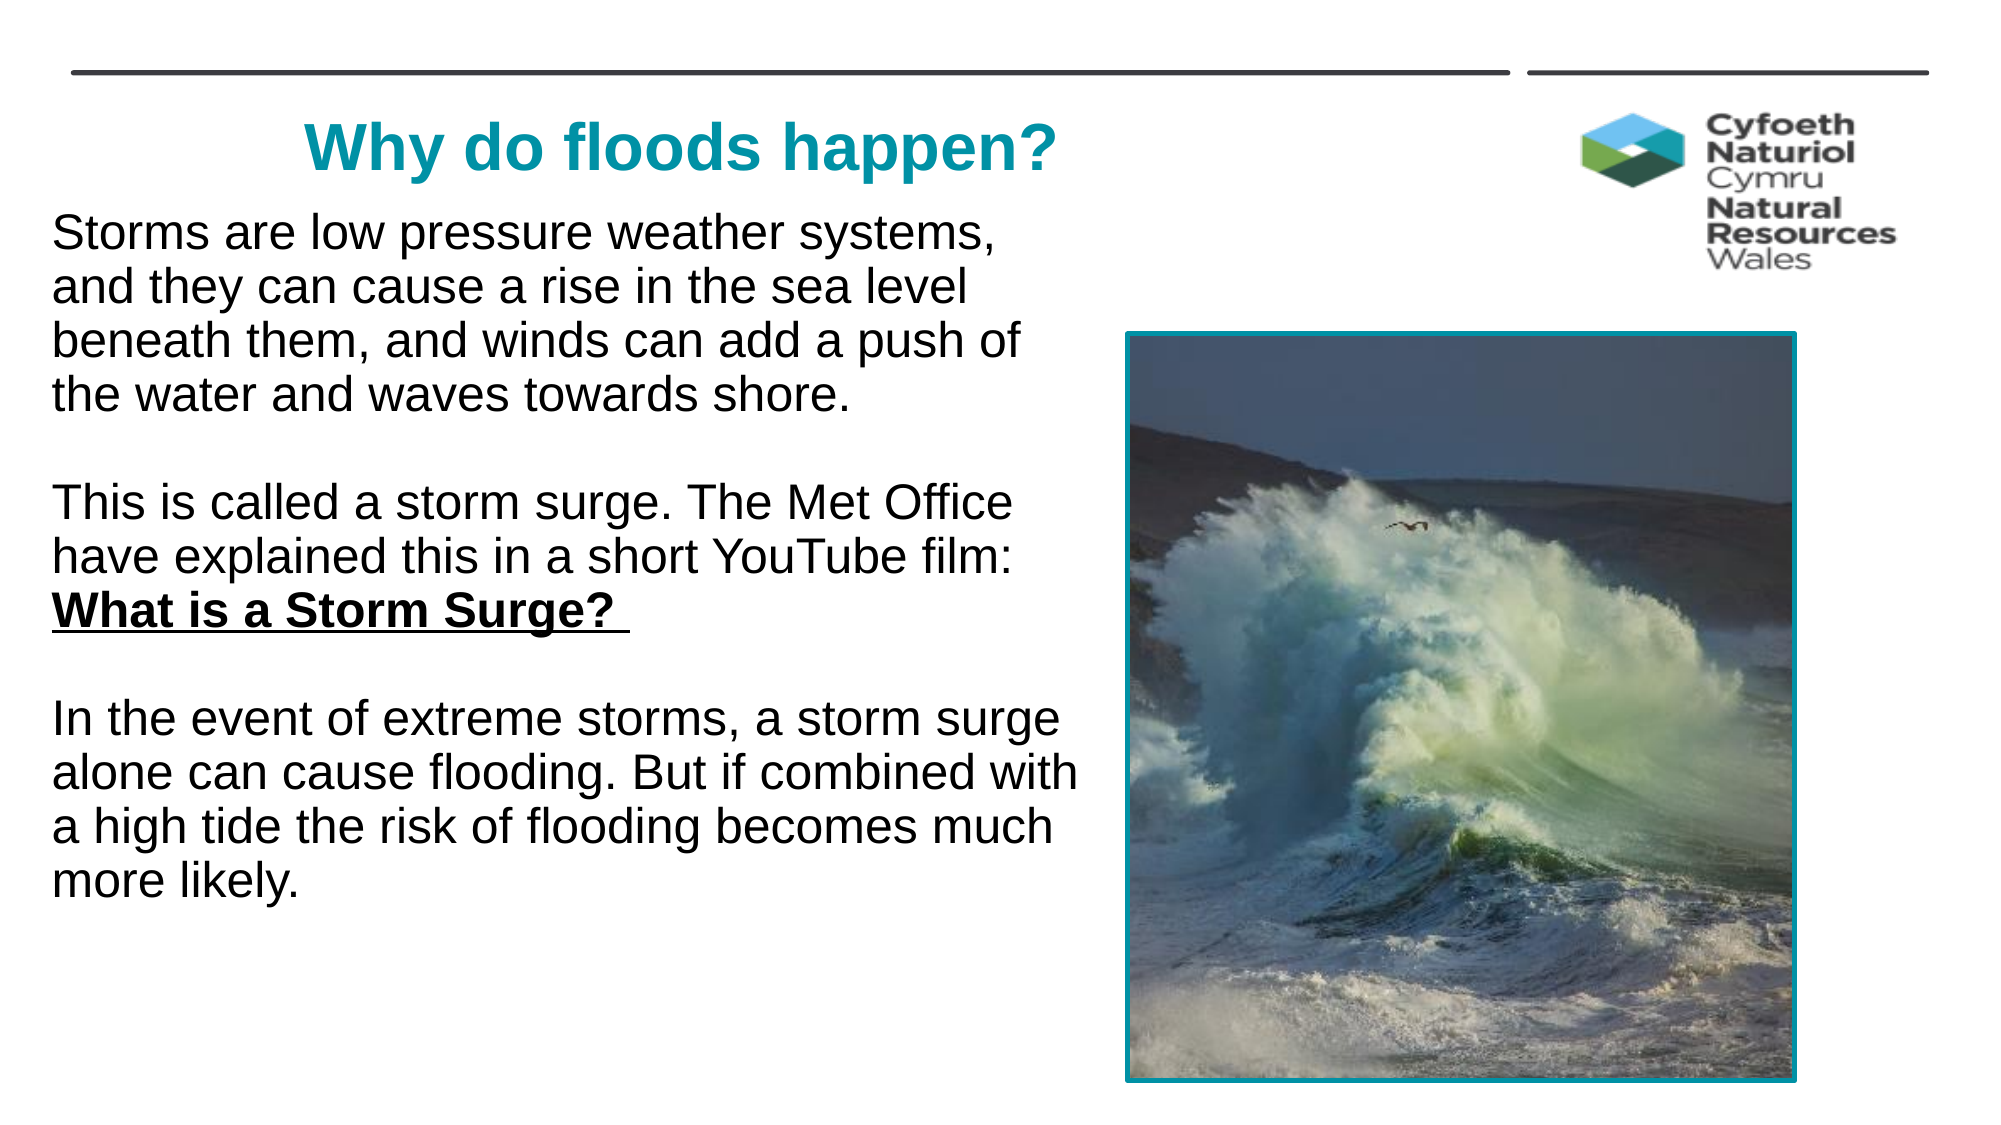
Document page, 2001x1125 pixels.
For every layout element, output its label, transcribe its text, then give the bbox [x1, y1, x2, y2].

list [1129, 335, 1793, 1079]
text_box Storms are low pressure weather systems, and they can cause a rise in the sea level beneath them, and winds can add a push of the water and waves towards shore. This is called a storm surge. The Met Office have explained this in a short YouTube film: What is a Storm Surge? In the event of extreme storms, a storm surge alone can cause flooding. But if combined with a high tide the risk of flooding becomes much more likely. [51, 206, 1083, 1125]
picture [1558, 95, 1921, 288]
title Why do floods happen? [304, 42, 1385, 244]
